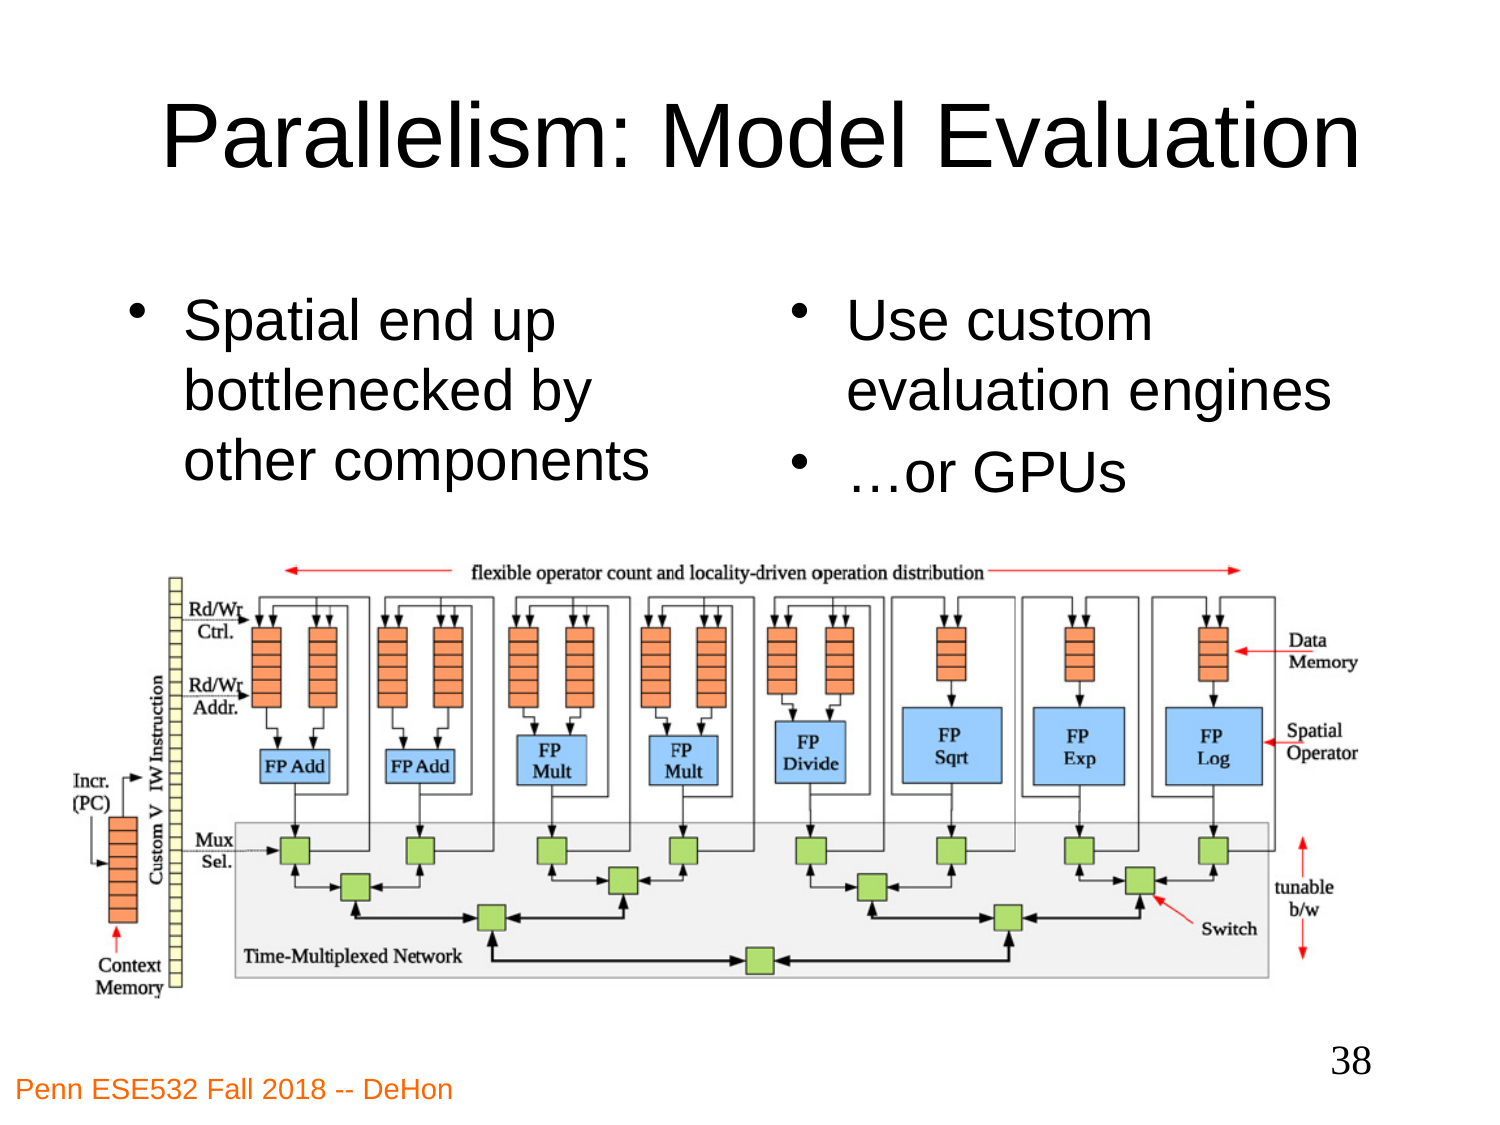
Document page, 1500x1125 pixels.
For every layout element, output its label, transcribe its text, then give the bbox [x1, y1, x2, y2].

picture [49, 549, 1393, 1009]
title Parallelism: Model Evaluation [124, 37, 1401, 226]
slide_number 38 [1074, 1024, 1388, 1101]
list Spatial end up bottlenecked by other components [112, 274, 738, 548]
list Use custom evaluation engines …or GPUs [774, 274, 1401, 951]
slide_number Penn ESE532 Fall 2018 -- DeHon [0, 1062, 688, 1125]
